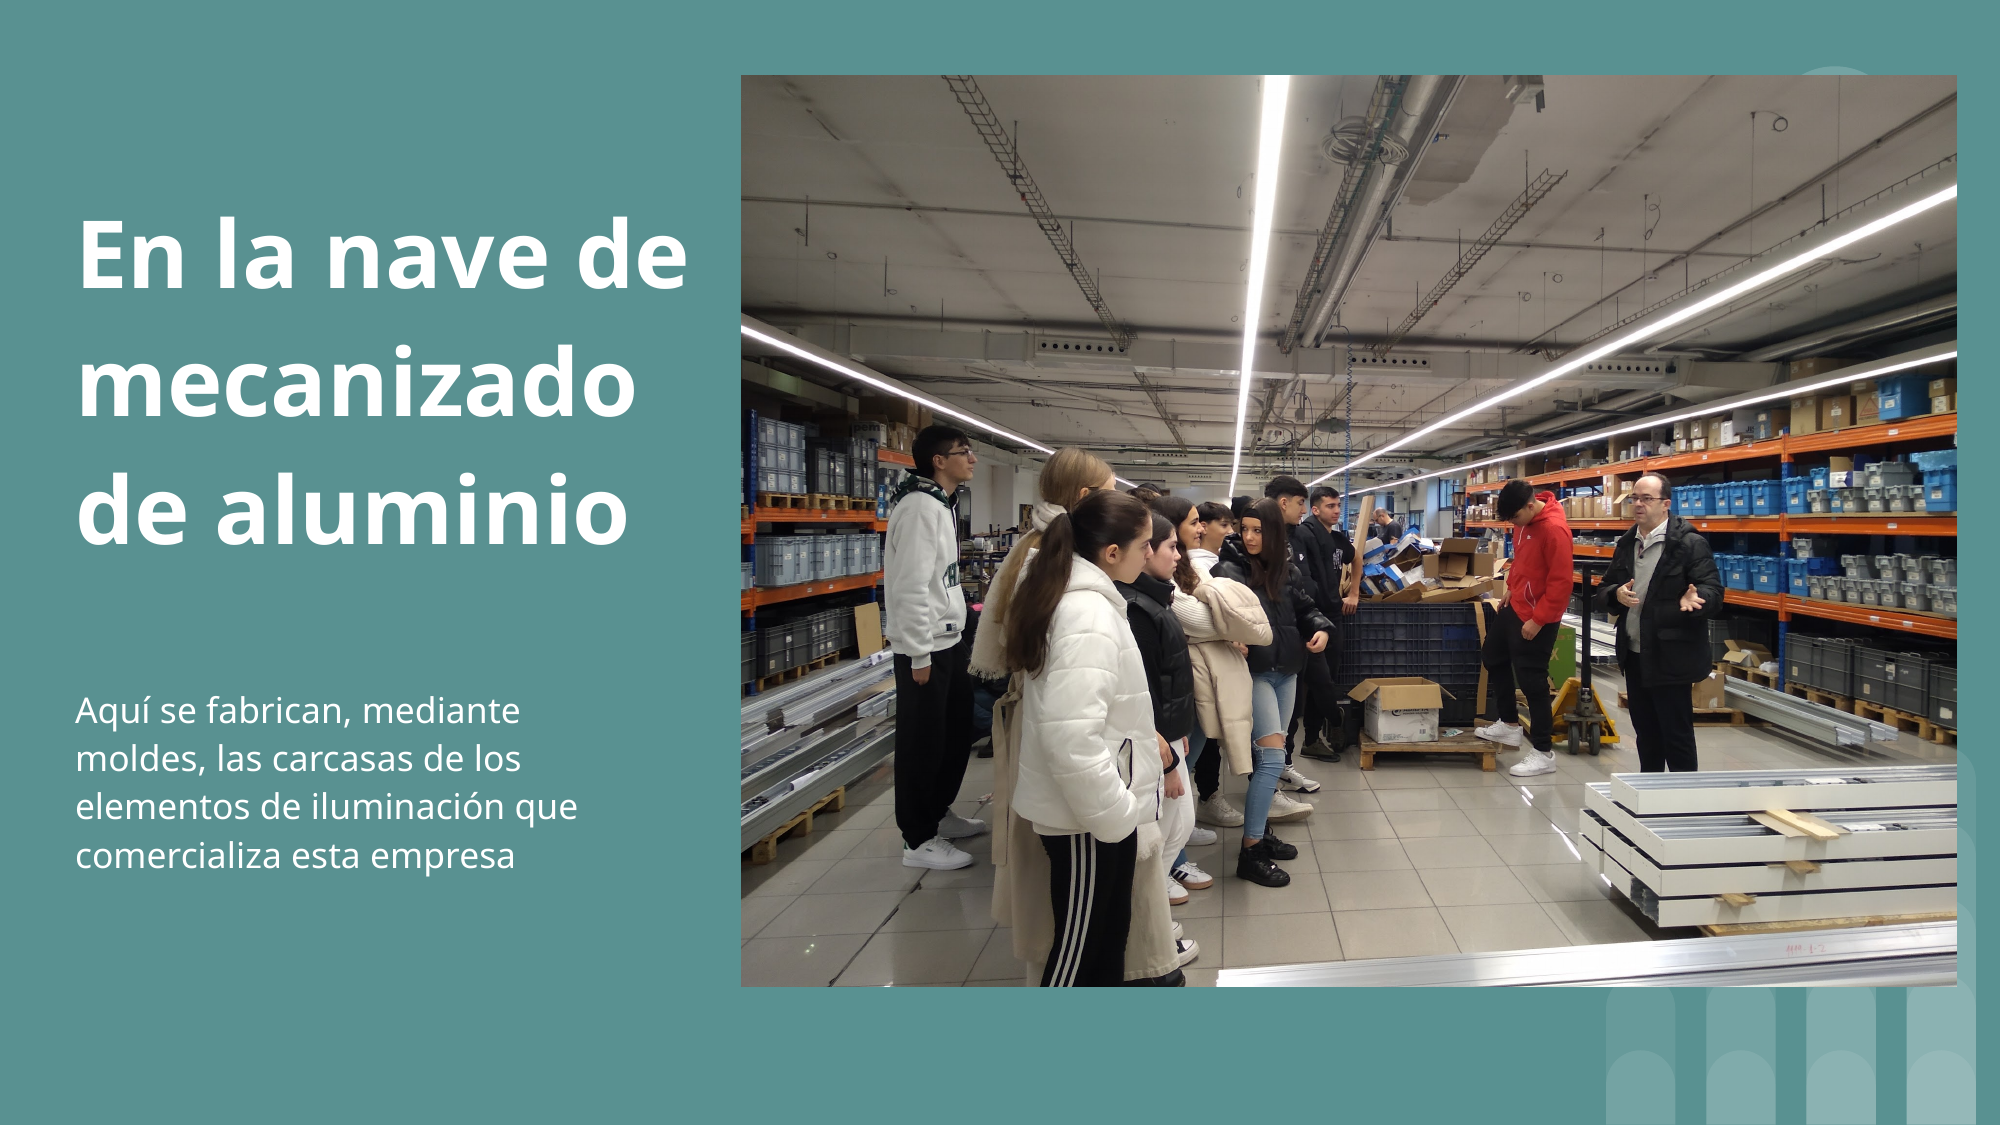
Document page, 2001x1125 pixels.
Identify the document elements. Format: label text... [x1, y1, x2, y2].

subtitle Aquí se fabrican, mediante moldes, las carcasas de los elementos de iluminación que comercializa esta empresa [54, 665, 625, 928]
title En la nave de mecanizado de aluminio [54, 115, 735, 646]
picture [741, 75, 1957, 988]
